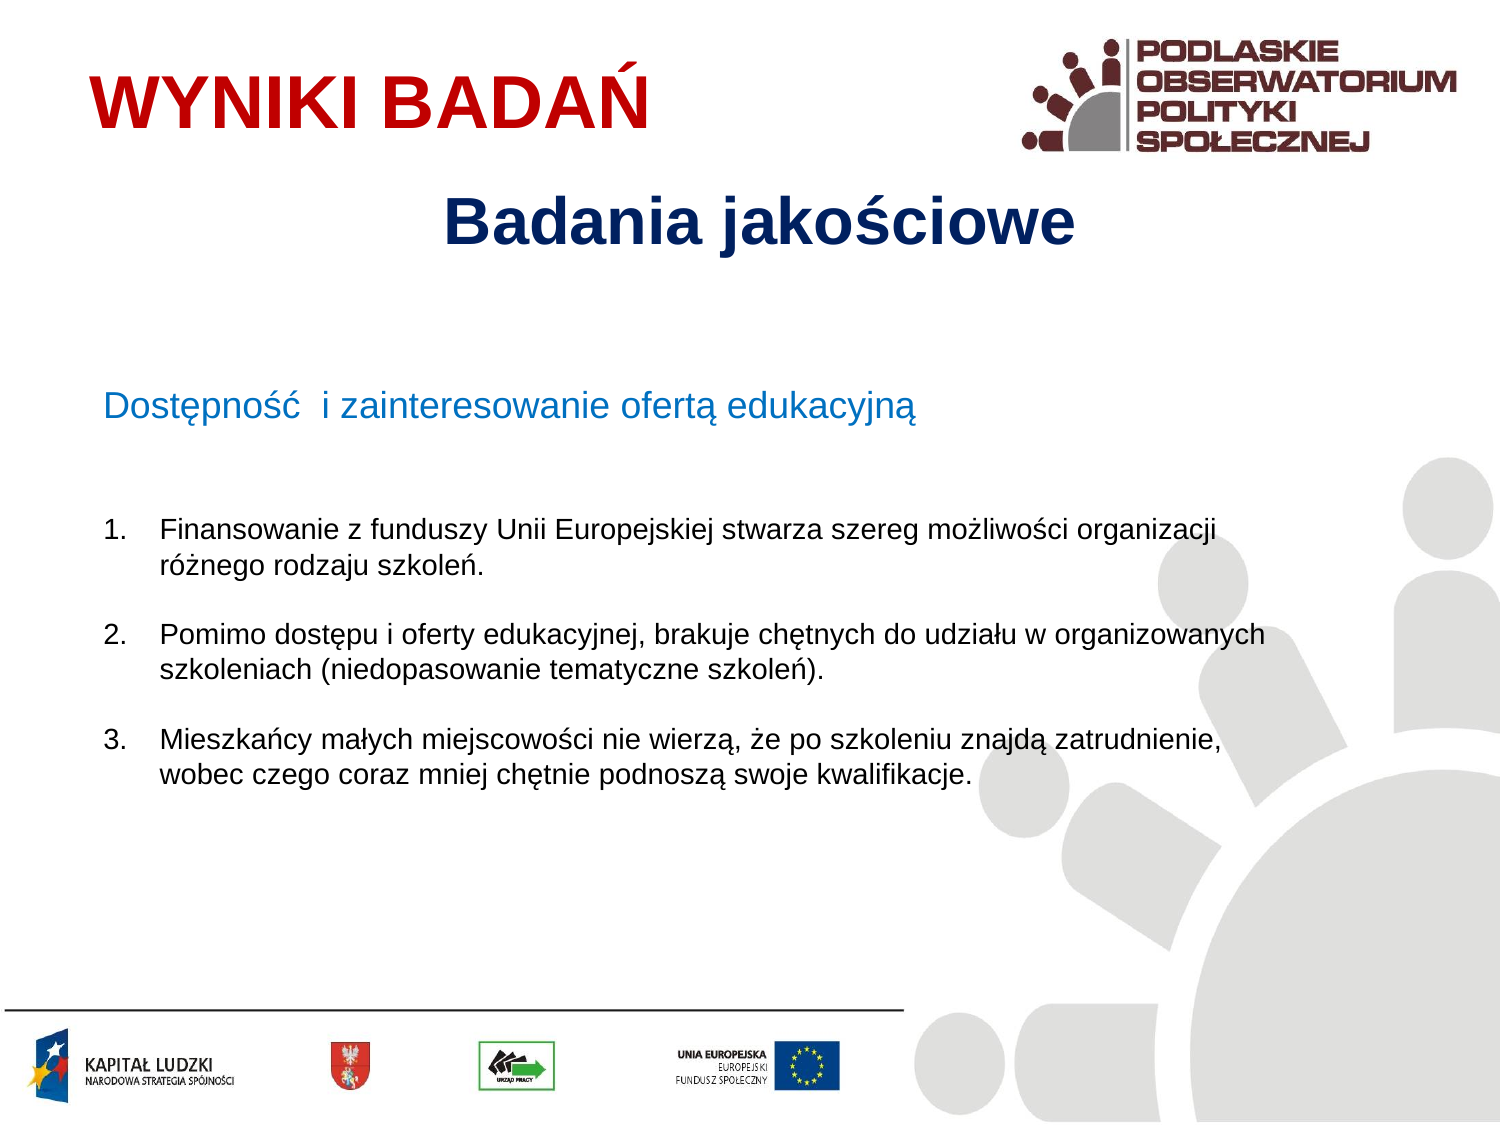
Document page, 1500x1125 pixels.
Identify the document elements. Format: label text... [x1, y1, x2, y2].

text_box Badania jakościowe [128, 175, 1393, 259]
text_box Dostępność i zainteresowanie ofertą edukacyjną [88, 373, 944, 434]
picture [0, 0, 1500, 1125]
text_box Finansowanie z funduszy Unii Europejskiej stwarza szereg możliwości organizacji różnego rodzaju szkoleń. Pomimo dostępu i oferty edukacyjnej, brakuje chętnych do udziału w organizowanych szkoleniach (niedopasowanie tematyczne szkoleń). Mieszkańcy małych miejscowości nie wierzą, że po szkoleniu znajdą zatrudnienie, wobec czego coraz mniej chętnie podnoszą swoje kwalifikacje. [88, 503, 1401, 798]
text_box WYNIKI BADAŃ [74, 45, 1425, 153]
